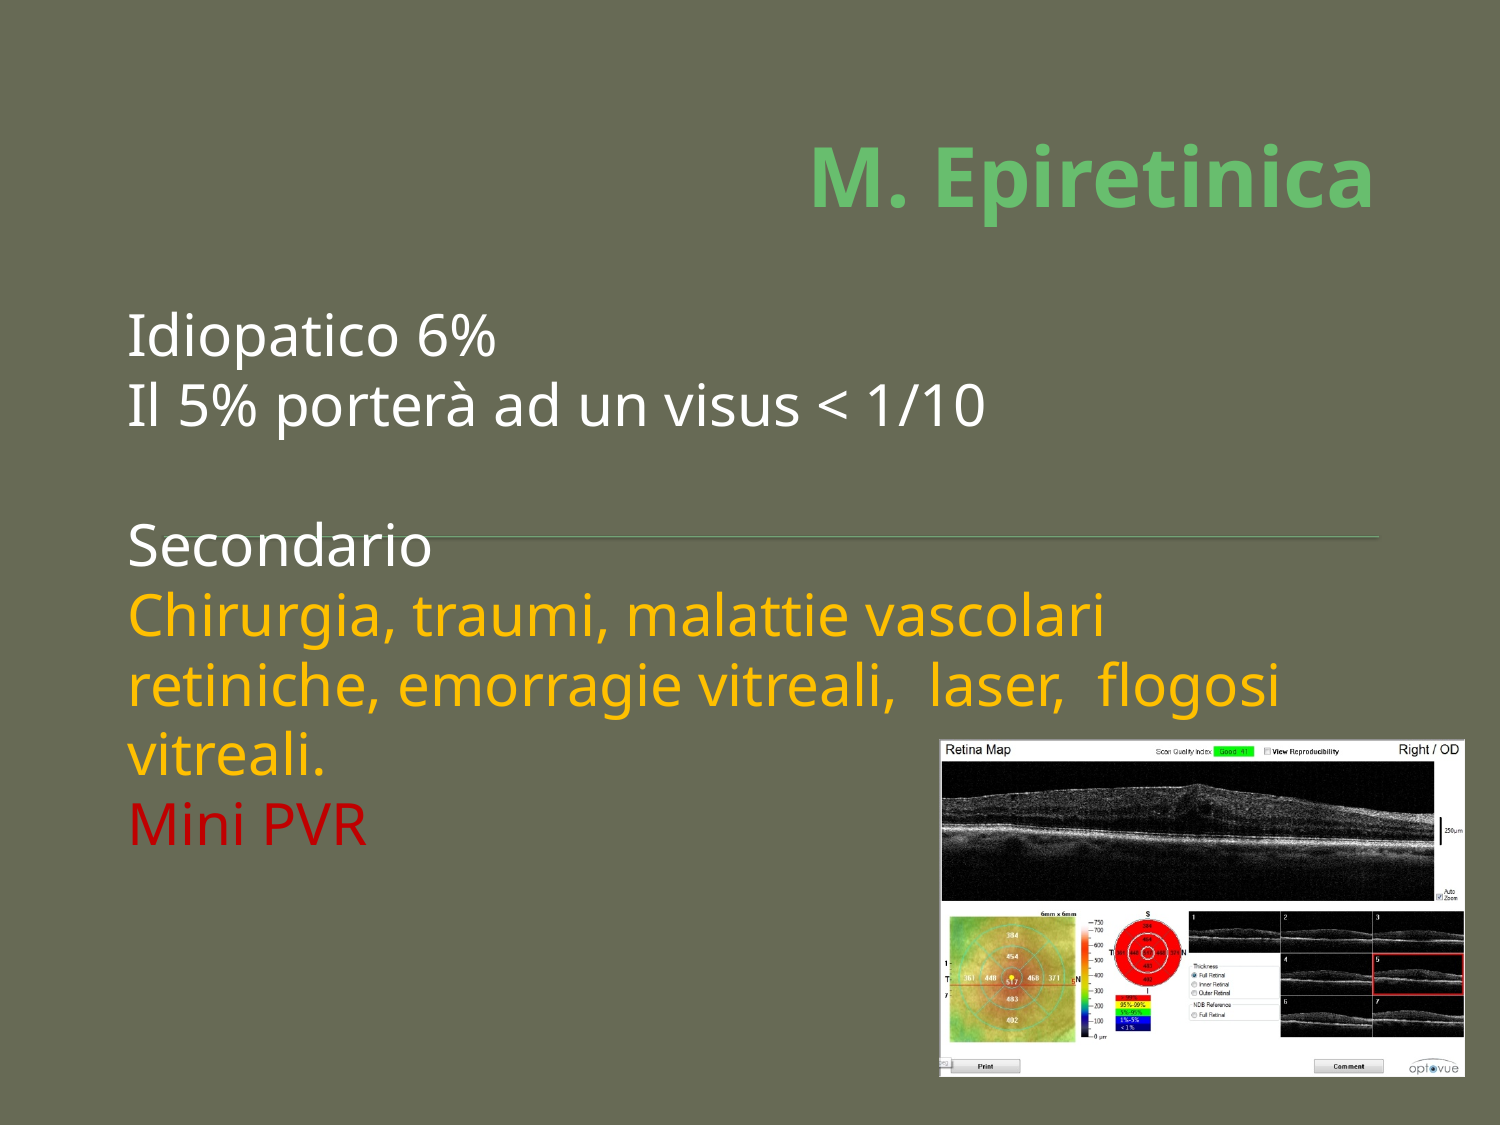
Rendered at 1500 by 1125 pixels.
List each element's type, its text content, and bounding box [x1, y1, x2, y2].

title M. Epiretinica [118, 81, 1394, 232]
picture [938, 739, 1465, 1078]
list Idiopatico 6% Il 5% porterà ad un visus < 1/10 Secondario Chirurgia, traumi, malattie vascolari retiniche, emorragie vitreali, laser, flogosi vitreali. Mini PVR [111, 290, 1388, 1024]
